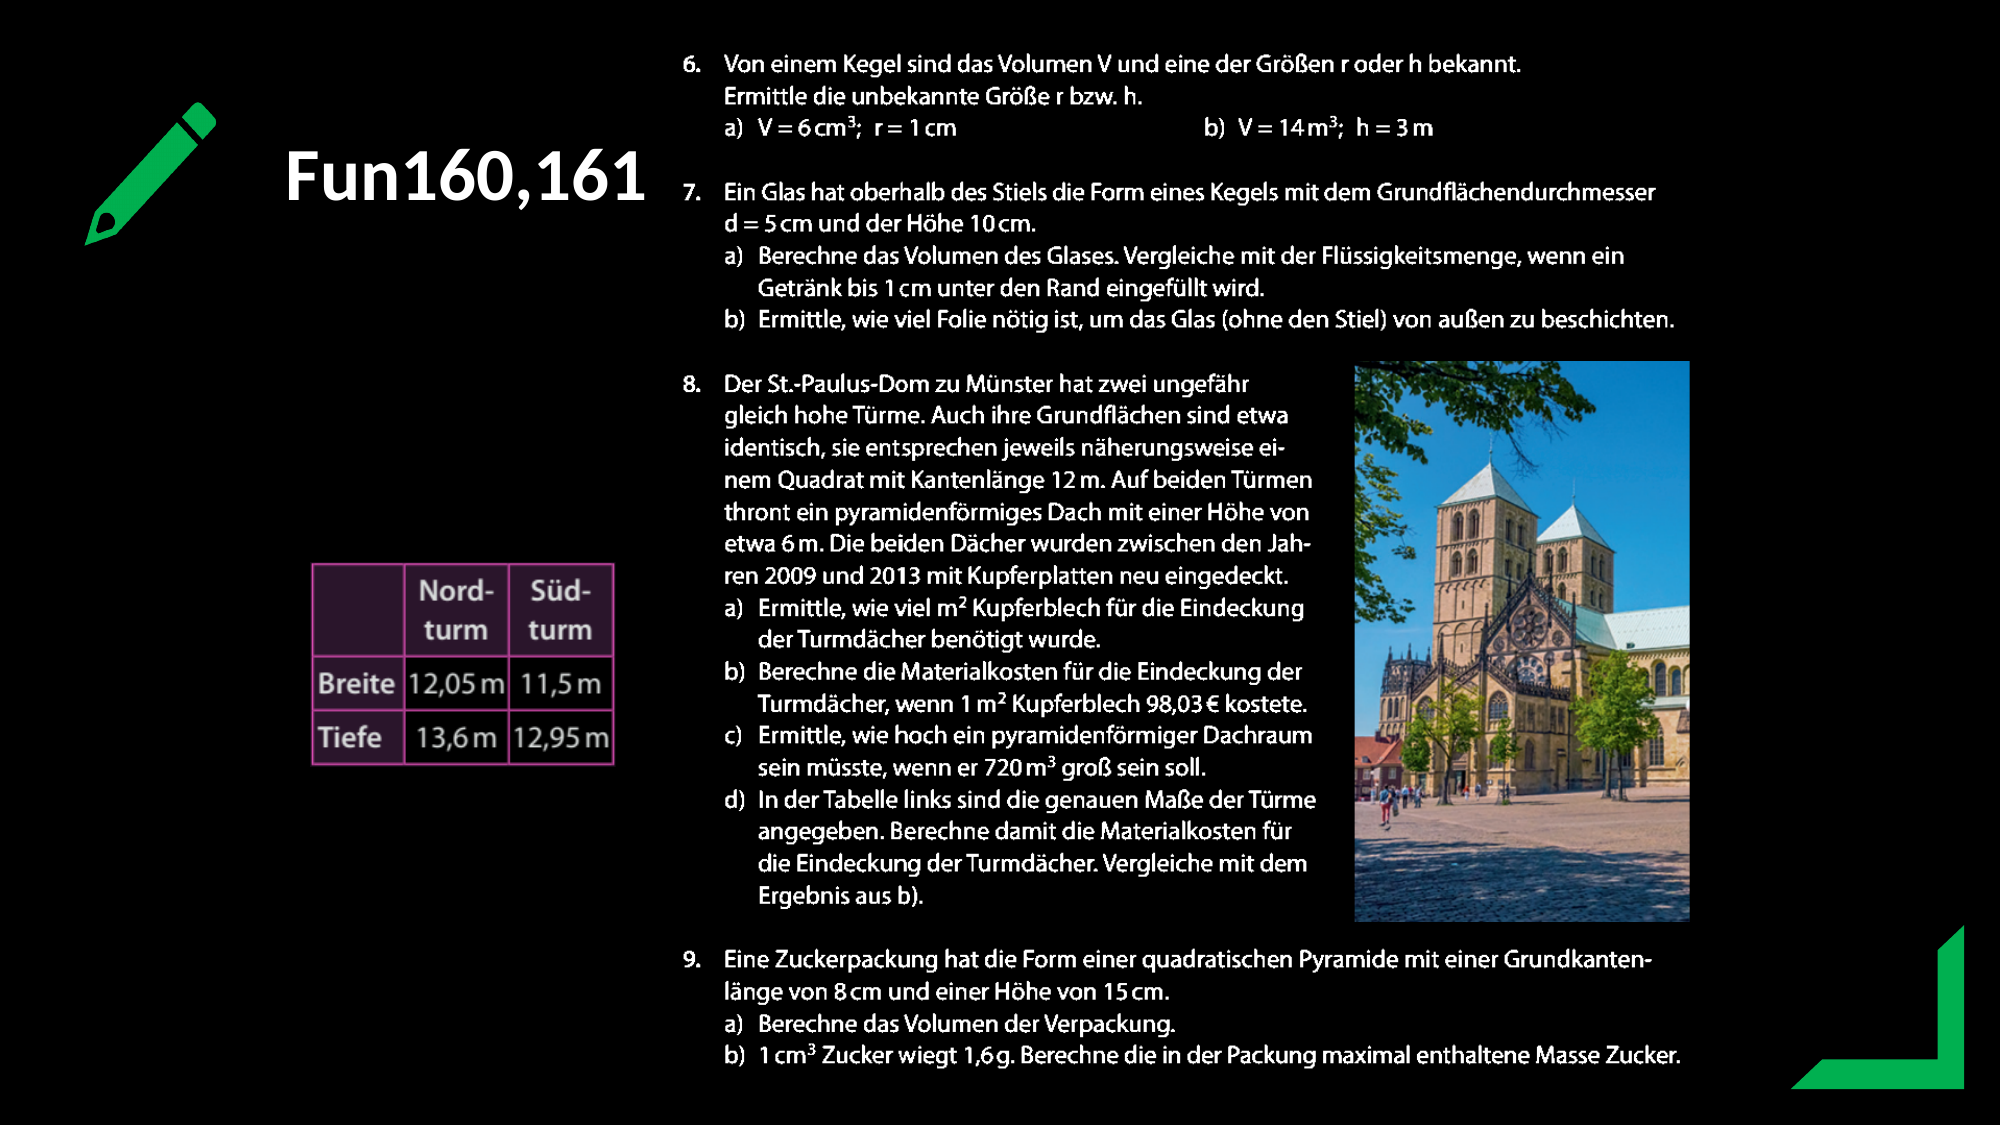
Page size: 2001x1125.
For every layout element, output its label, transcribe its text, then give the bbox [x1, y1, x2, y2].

list Fun160,161 [271, 128, 669, 235]
picture [669, 44, 1707, 1081]
picture [310, 562, 616, 767]
picture [71, 88, 229, 260]
